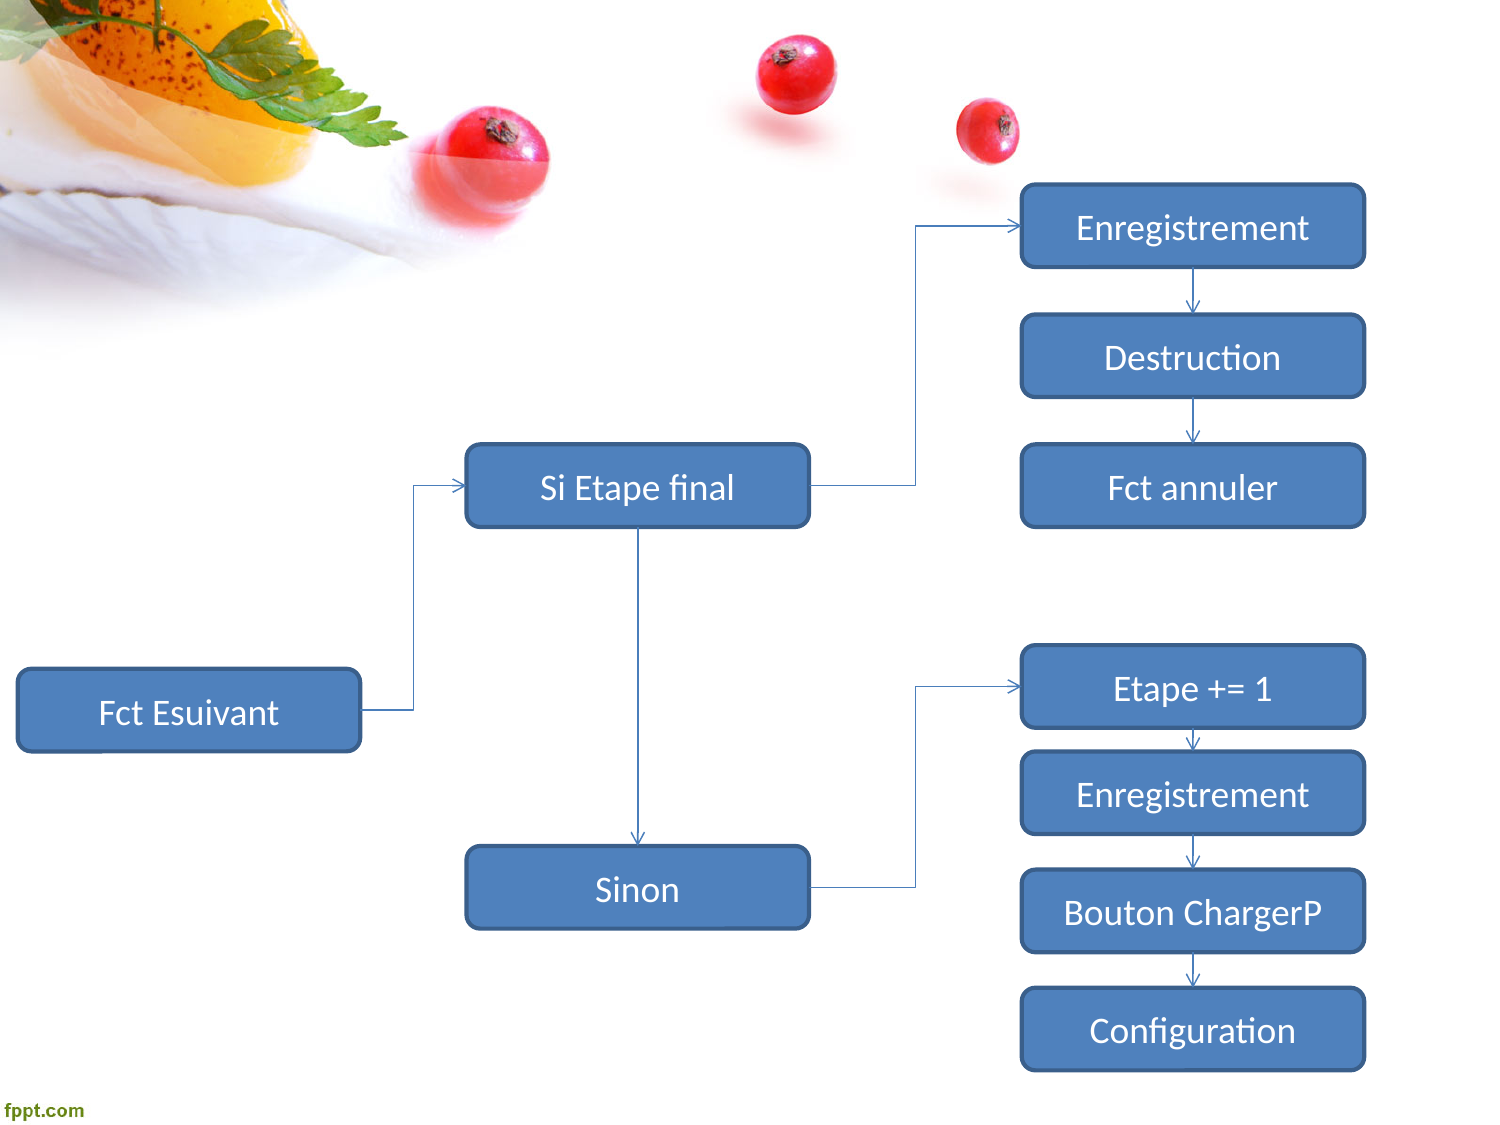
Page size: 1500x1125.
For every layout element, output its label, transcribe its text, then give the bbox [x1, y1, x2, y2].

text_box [808, 686, 1022, 888]
text_box Fct annuler [1019, 442, 1367, 530]
text_box Enregistrement [1019, 182, 1367, 270]
text_box Fct Esuivant [15, 666, 363, 754]
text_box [808, 225, 1022, 486]
text_box Bouton ChargerP [1019, 867, 1367, 955]
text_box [359, 485, 467, 711]
text_box Si Etape final [464, 442, 812, 530]
text_box Enregistrement [1027, 749, 1367, 837]
text_box Configuration [1019, 985, 1367, 1073]
text_box Destruction [1027, 312, 1367, 400]
picture [0, 0, 1500, 1125]
text_box Etape += 1 [1019, 643, 1367, 730]
text_box Sinon [464, 843, 812, 931]
